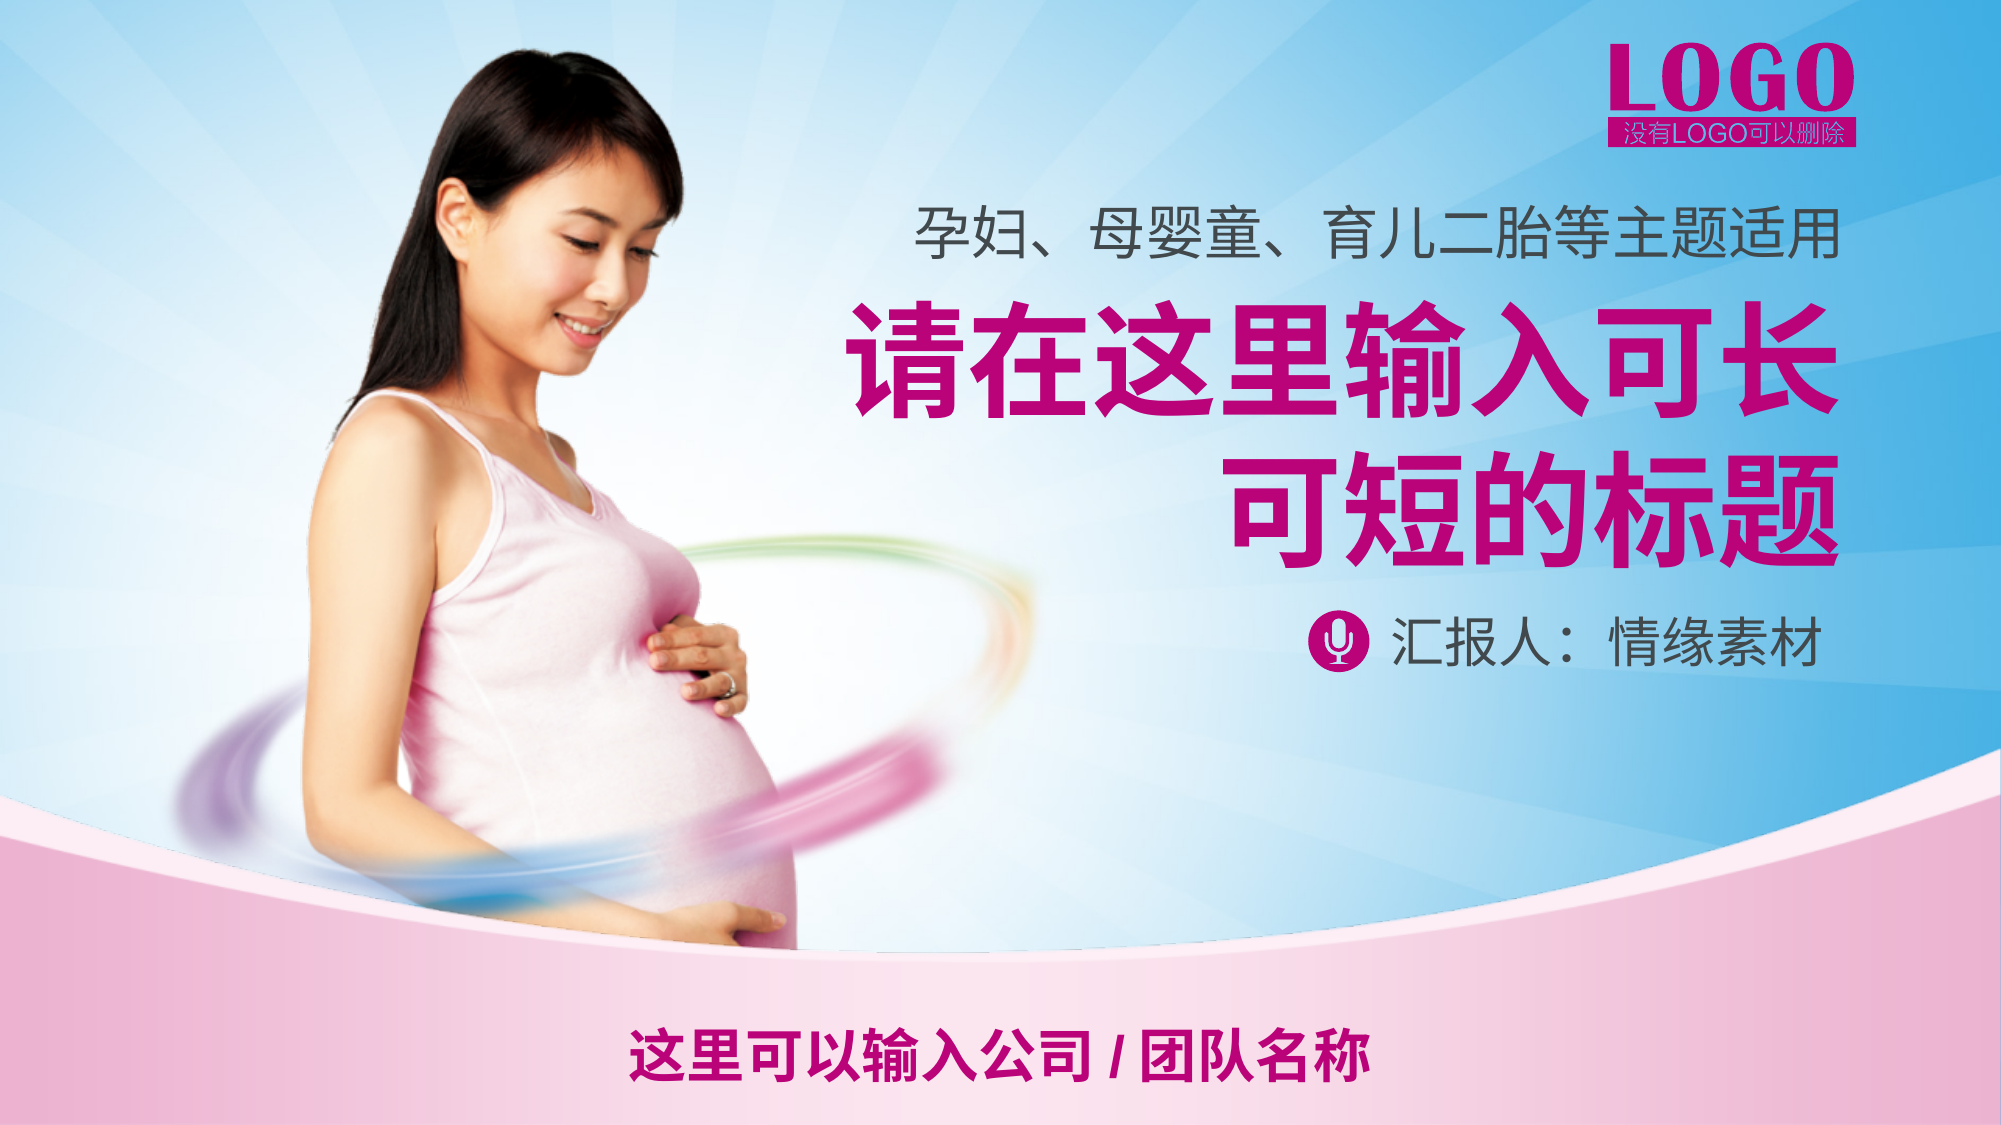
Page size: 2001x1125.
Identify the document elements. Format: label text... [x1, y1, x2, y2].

text_box [1308, 610, 1370, 673]
text_box [1610, 43, 1656, 111]
text_box 汇报人：情缘素材 [1375, 612, 1857, 670]
text_box 请在这里输入可长可短的标题 [1246, 314, 1858, 551]
text_box [1662, 42, 1720, 112]
text_box [1796, 42, 1854, 112]
picture [0, 0, 2001, 1125]
text_box [1608, 117, 1857, 148]
text_box 孕妇、母婴童、育儿二胎等主题适用 [1246, 203, 1861, 260]
text_box [1730, 42, 1785, 112]
